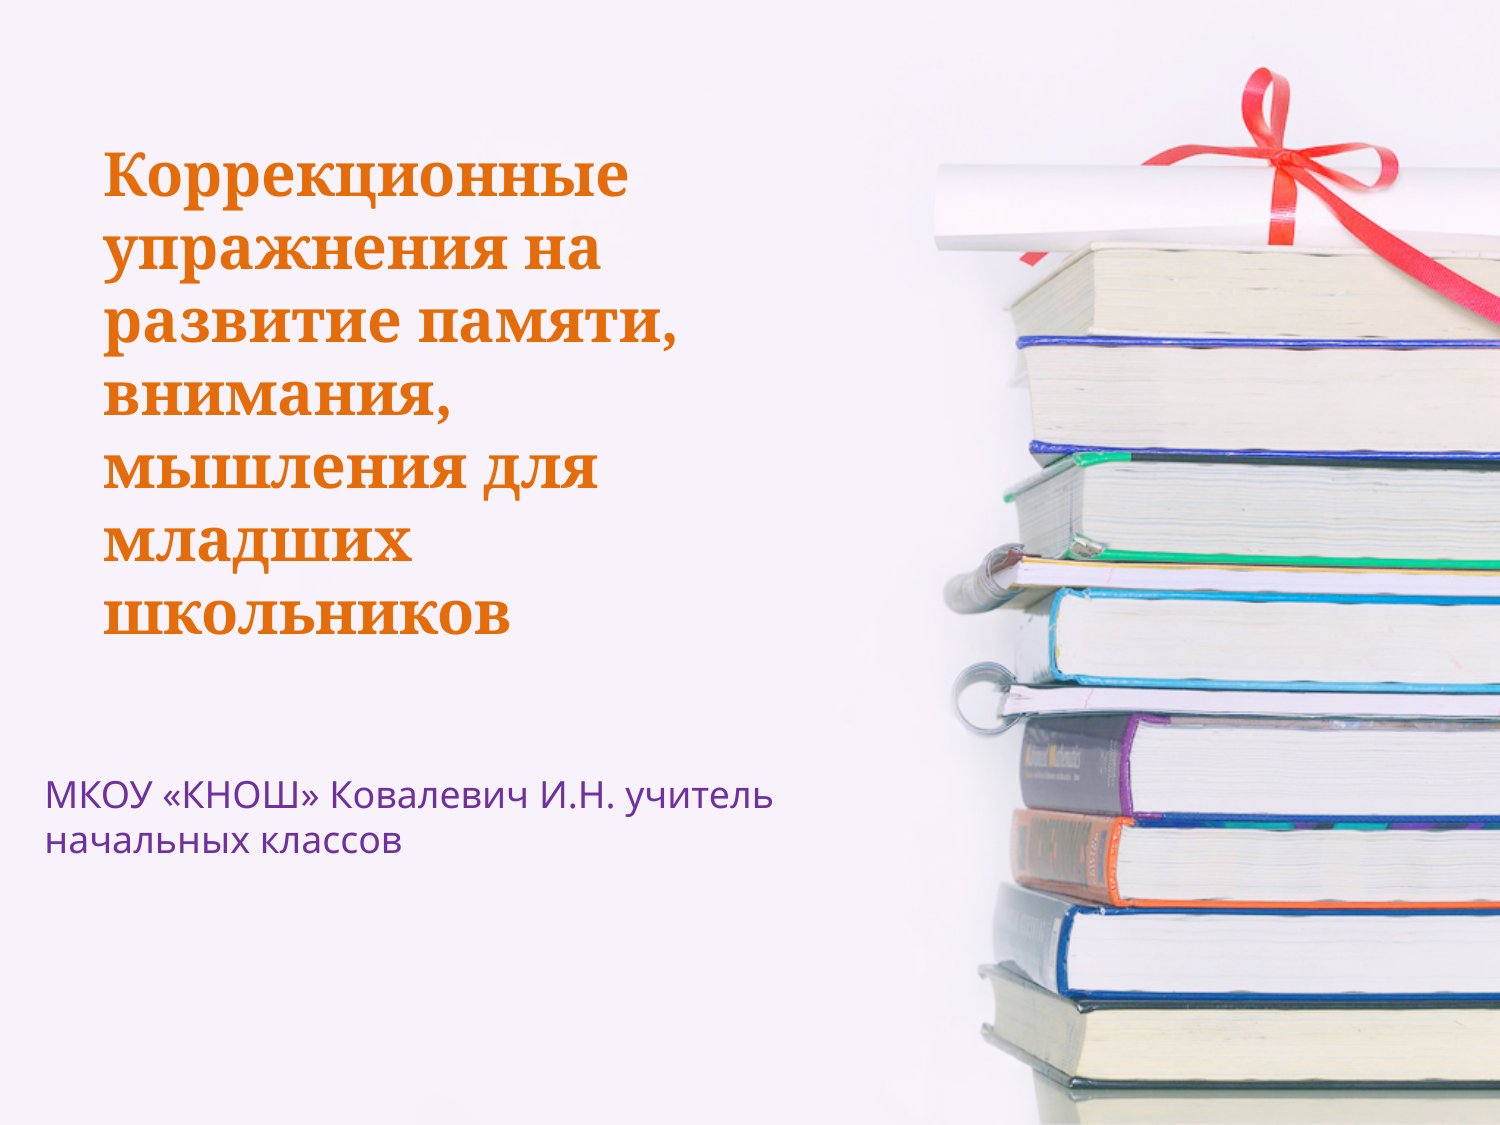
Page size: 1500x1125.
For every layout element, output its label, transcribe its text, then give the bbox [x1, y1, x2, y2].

picture [0, 0, 1500, 1125]
title Коррекционные упражнения на развитие памяти, внимания, мышления для младших школьников [88, 125, 832, 657]
subtitle МКОУ «КНОШ» Ковалевич И.Н. учитель начальных классов [29, 763, 939, 887]
